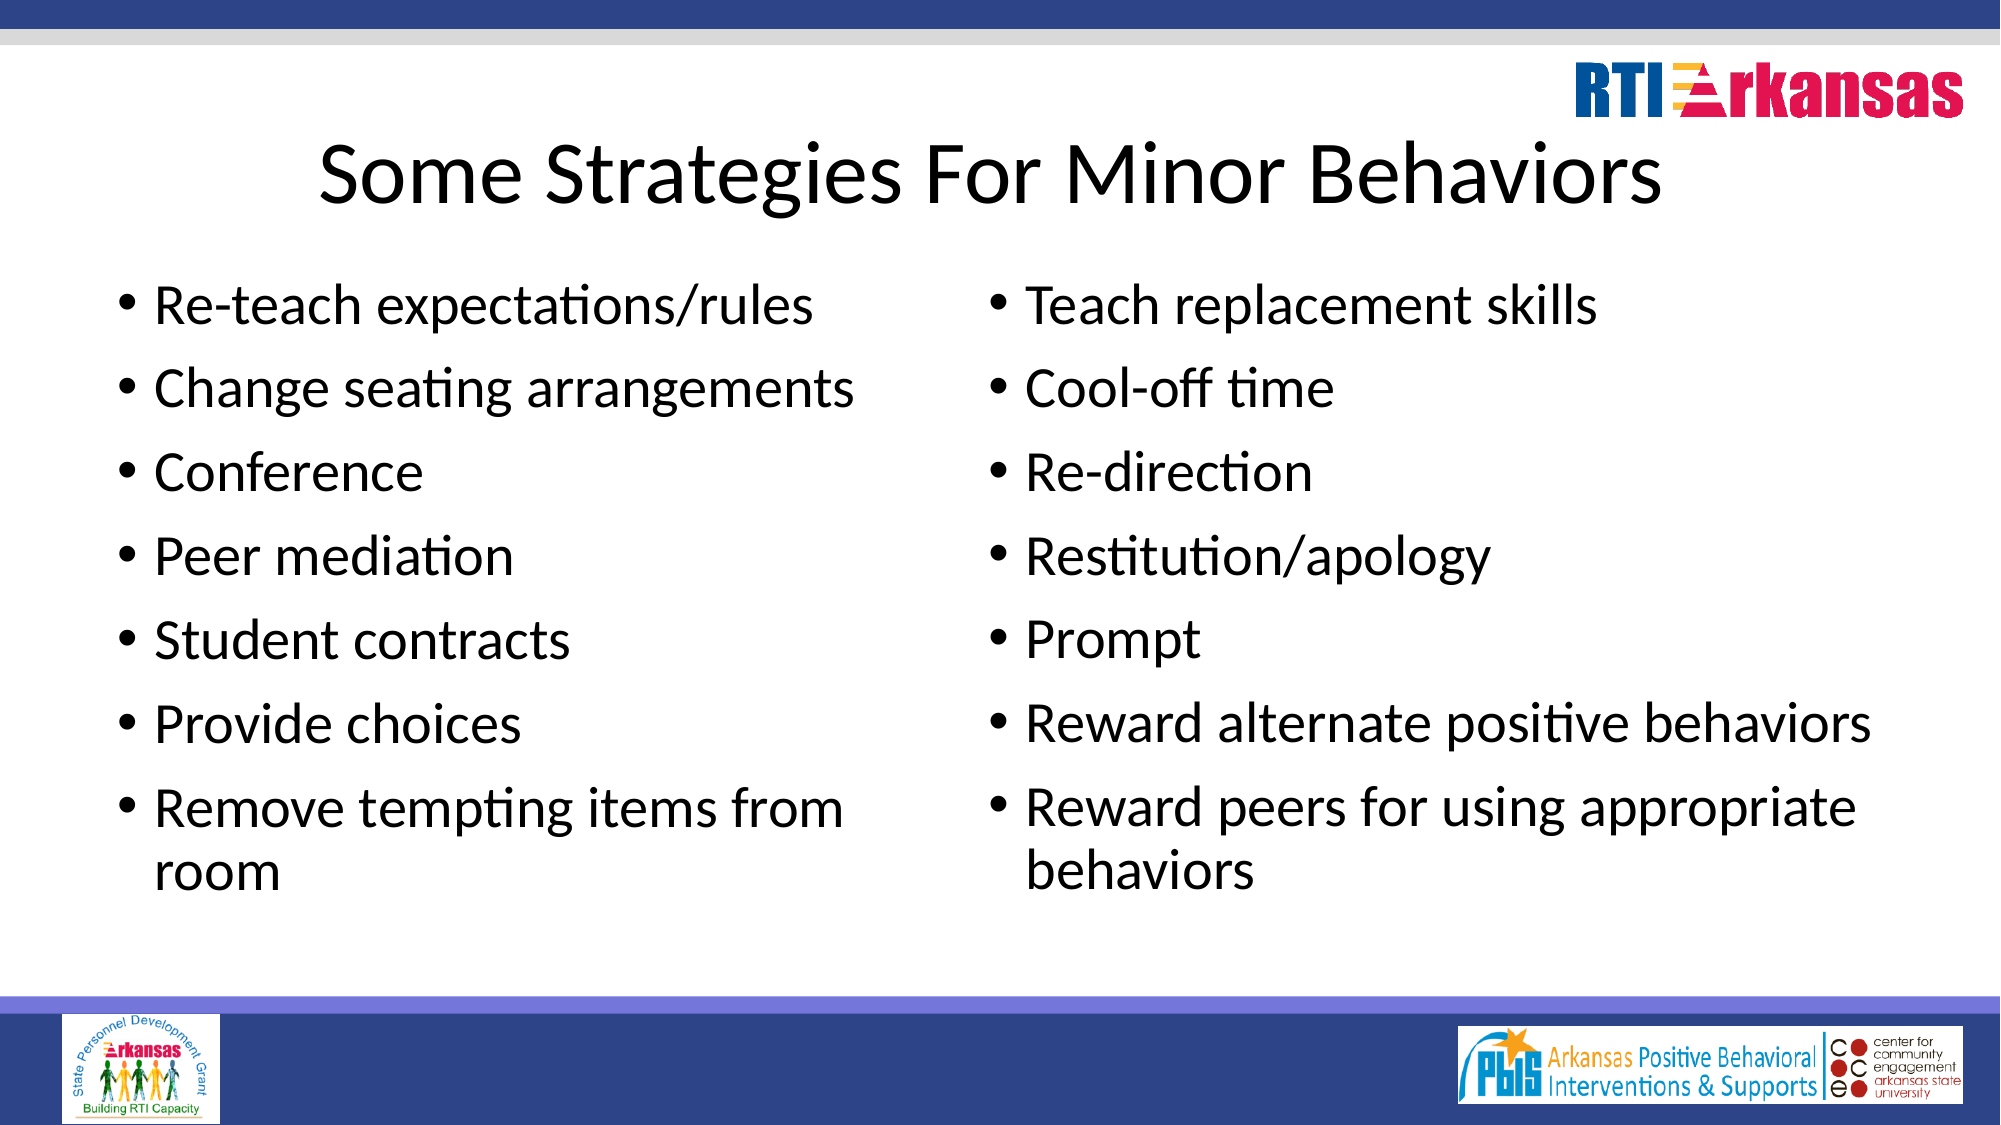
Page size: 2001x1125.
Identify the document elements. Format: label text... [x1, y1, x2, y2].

picture [1458, 1025, 1964, 1104]
picture [1573, 55, 1964, 125]
title Some Strategies For Minor Behaviors [36, 118, 1948, 231]
list Re-teach expectations/rules Change seating arrangements Conference Peer mediation Student contracts Provide choices Remove tempting items from room [102, 266, 917, 944]
picture [62, 1013, 220, 1124]
list Teach replacement skills Cool-off time Re-direction Restitution/apology Prompt Reward alternate positive behaviors Reward peers for using appropriate behaviors [973, 266, 1978, 961]
